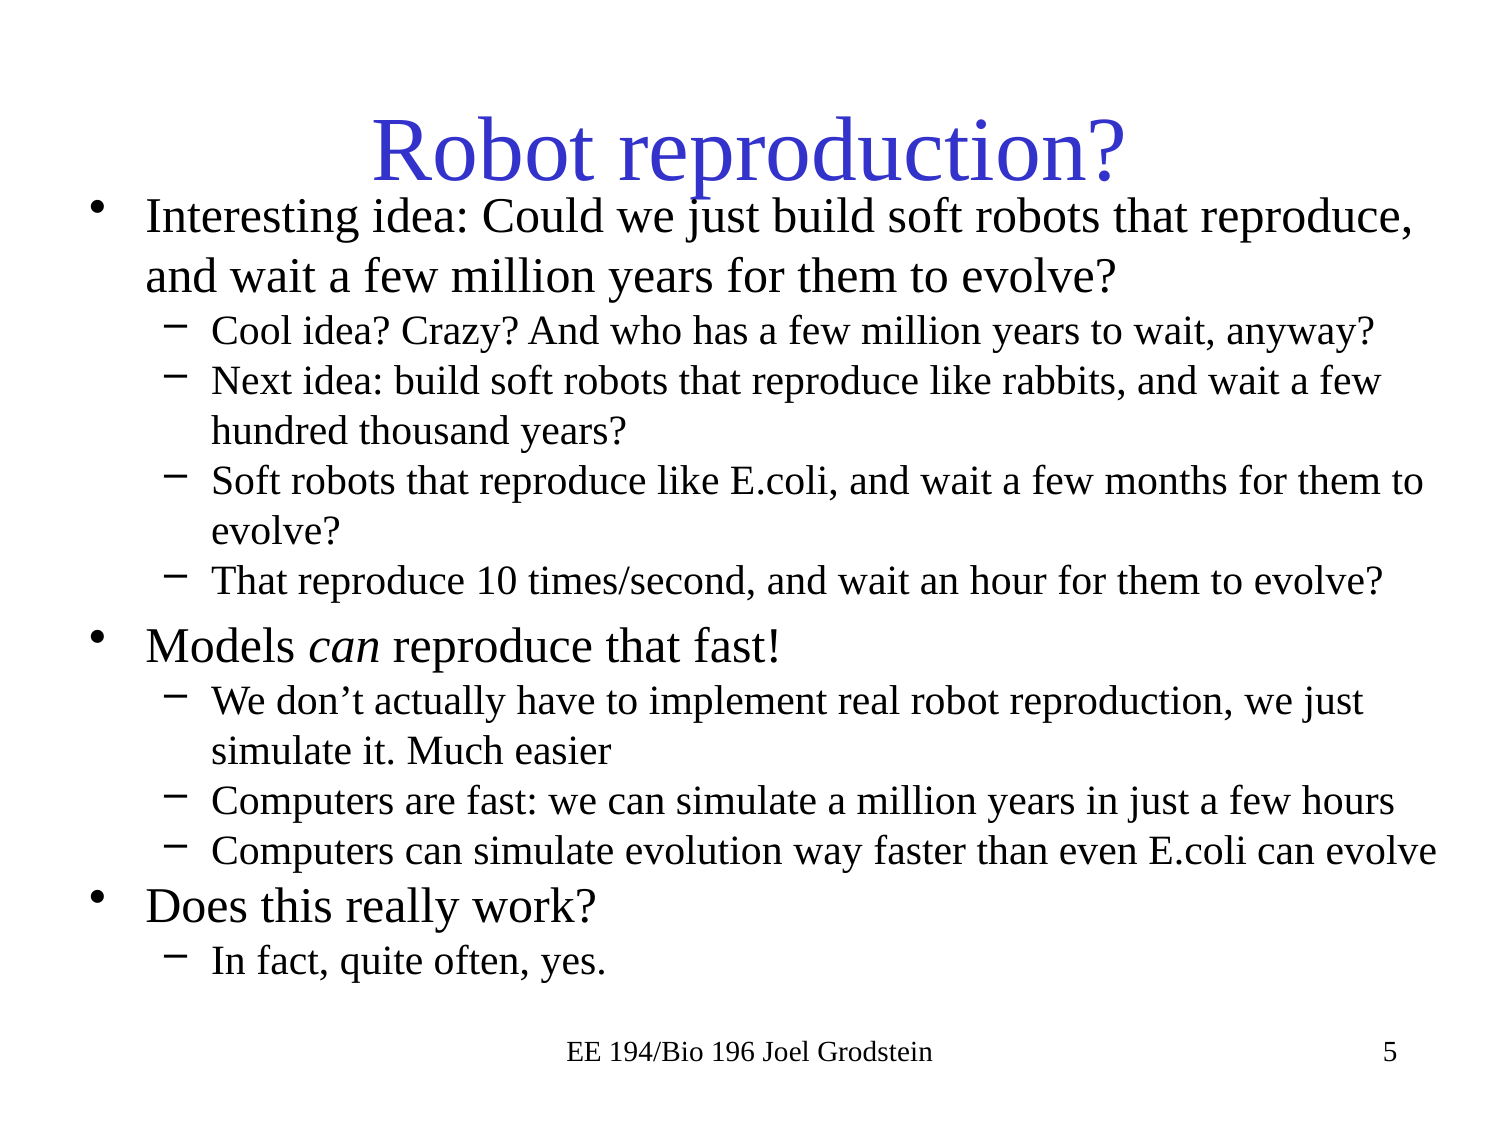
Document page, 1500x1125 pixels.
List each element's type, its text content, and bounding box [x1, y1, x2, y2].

footer EE 194/Bio 196 Joel Grodstein [512, 1024, 988, 1101]
list Interesting idea: Could we just build soft robots that reproduce, and wait a few million years for them to evolve? Cool idea? Crazy? And who has a few million years to wait, anyway? Next idea: build soft robots that reproduce like rabbits, and wait a few hundred thousand years? Soft robots that reproduce like E.coli, and wait a few months for them to evolve? That reproduce 10 times/second, and wait an hour for them to evolve? Models can reproduce that fast! We don’t actually have to implement real robot reproduction, we just simulate it. Much easier Computers are fast: we can simulate a million years in just a few hours Computers can simulate evolution way faster than even E.coli can evolve Does this really work? In fact, quite often, yes. [74, 175, 1462, 984]
title Robot reproduction? [112, 50, 1388, 175]
